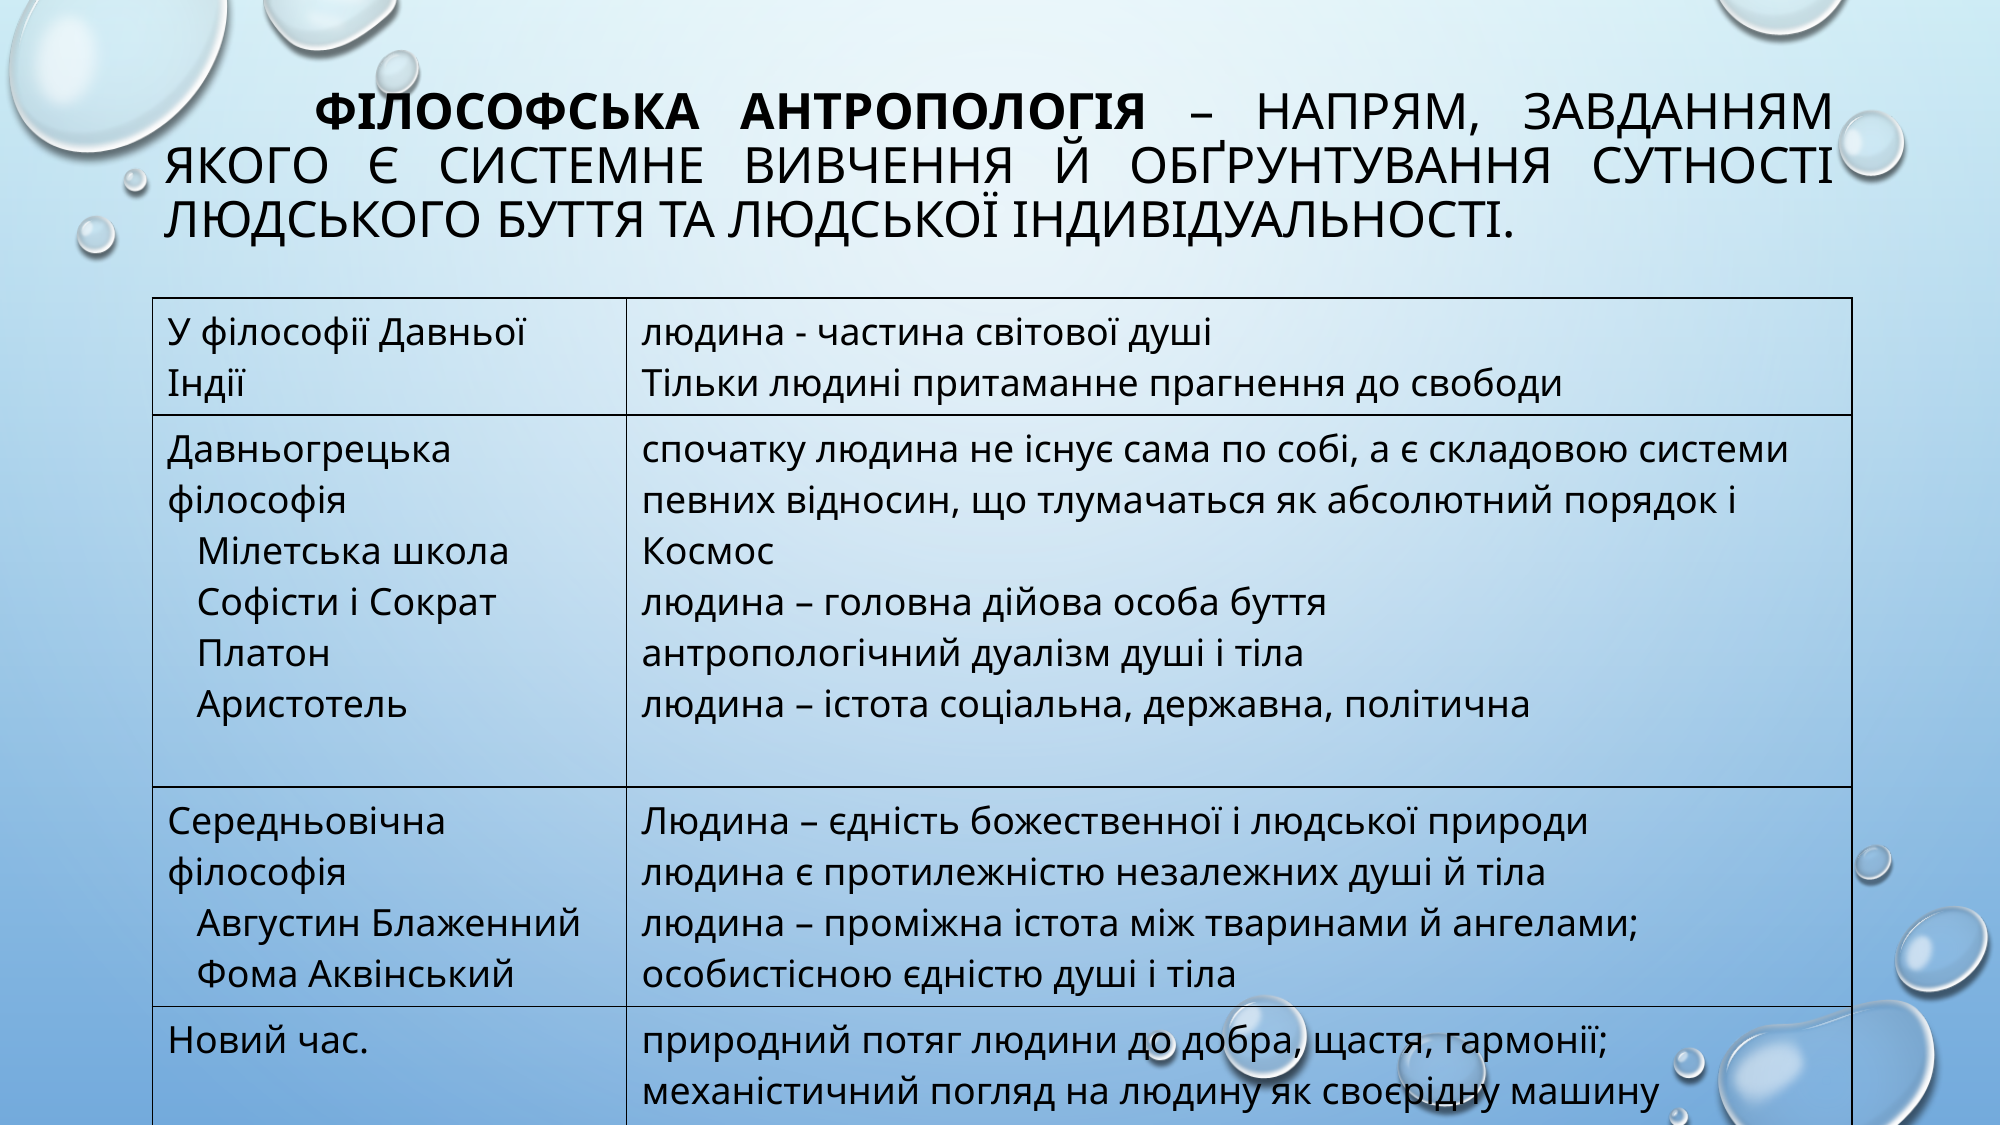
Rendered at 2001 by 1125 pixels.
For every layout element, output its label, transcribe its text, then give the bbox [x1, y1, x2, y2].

table_cell Середньовічна філософія Августин Блаженний Фома Аквінський [153, 788, 626, 1006]
table_header людина - частина світової душі Тільки людині притаманне прагнення до свободи [627, 299, 1851, 414]
picture [0, 0, 2000, 1125]
table_header У філософії Давньої Індії [153, 299, 626, 414]
title Філософська антропологія – напрям, завданням якого є системне вивчення й обґрунтування сутності людського буття та людської індивідуальності. [149, 36, 1851, 298]
table_cell Людина – єдність божественної і людської природи людина є протилежністю незалежних душі й тіла людина – проміжна істота між тваринами й ангелами; особистісною єдністю душі і тіла [627, 788, 1851, 1006]
table_cell Давньогрецька філософія Мілетська школа Софісти і Сократ Платон Аристотель [153, 416, 626, 786]
table_cell природний потяг людини до добра, щастя, гармонії; механістичний погляд на людину як своєрідну машину [627, 1007, 1851, 1125]
table_cell спочатку людина не існує сама по собі, а є складовою системи певних відносин, що тлумачаться як абсолютний порядок і Космос людина – головна дійова особа буття антропологічний дуалізм душі і тіла людина – істота соціальна, державна, політична [627, 416, 1851, 786]
table_cell Новий час. [153, 1007, 626, 1125]
